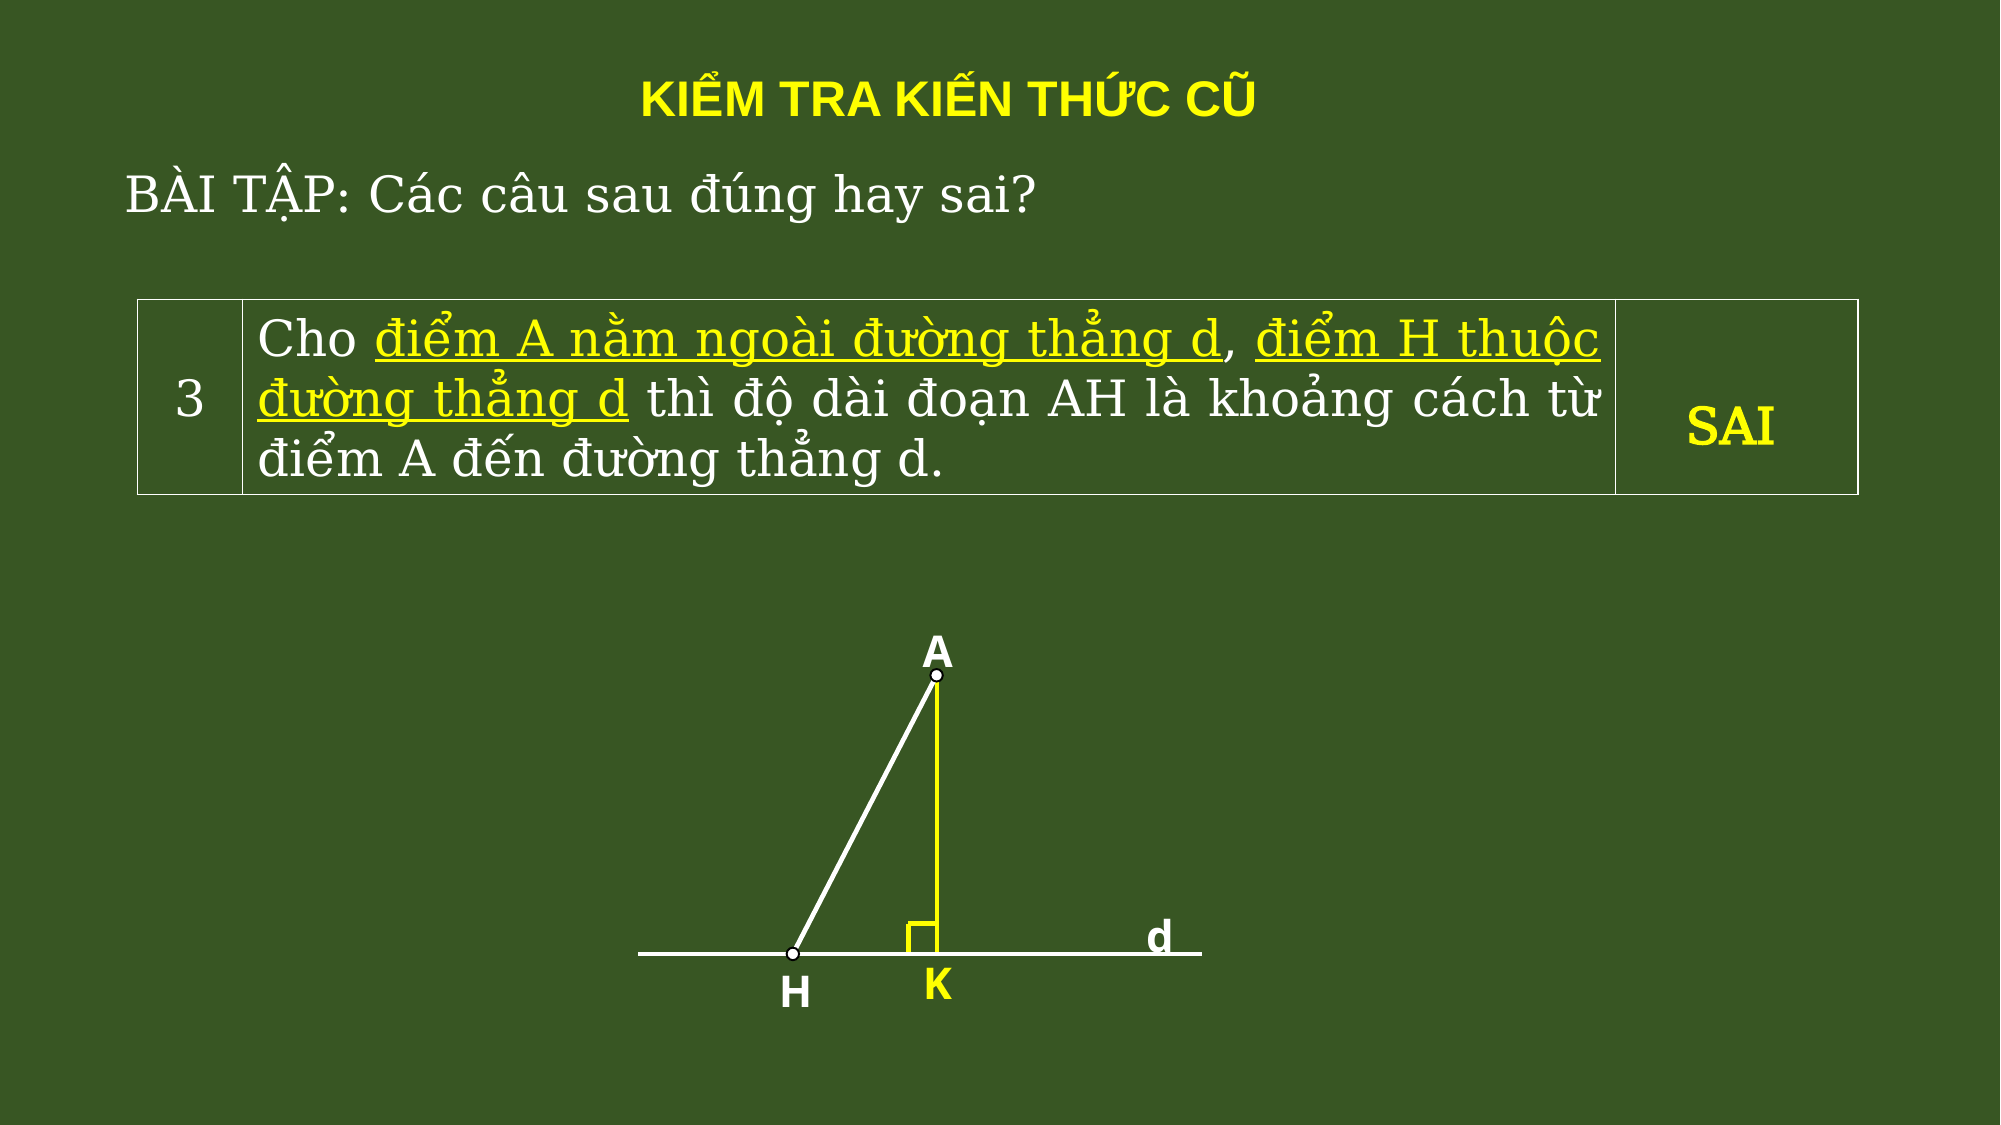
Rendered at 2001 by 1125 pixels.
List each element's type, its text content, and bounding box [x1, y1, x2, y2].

text_box BÀI TẬP: Các câu sau đúng hay sai? [109, 148, 1070, 230]
table_header Cho điểm A nằm ngoài đường thẳng d, điểm H thuộc đường thẳng d thì độ dài đoạn AH là khoảng cách từ điểm A đến đường thẳng d. [243, 300, 1615, 494]
text_box SAI [1670, 374, 1791, 462]
table_header [1616, 300, 1857, 494]
table_header 3 [138, 300, 242, 494]
text_box KIỂM TRA KIẾN THỨC CŨ [625, 46, 1273, 134]
picture [622, 601, 1218, 1030]
